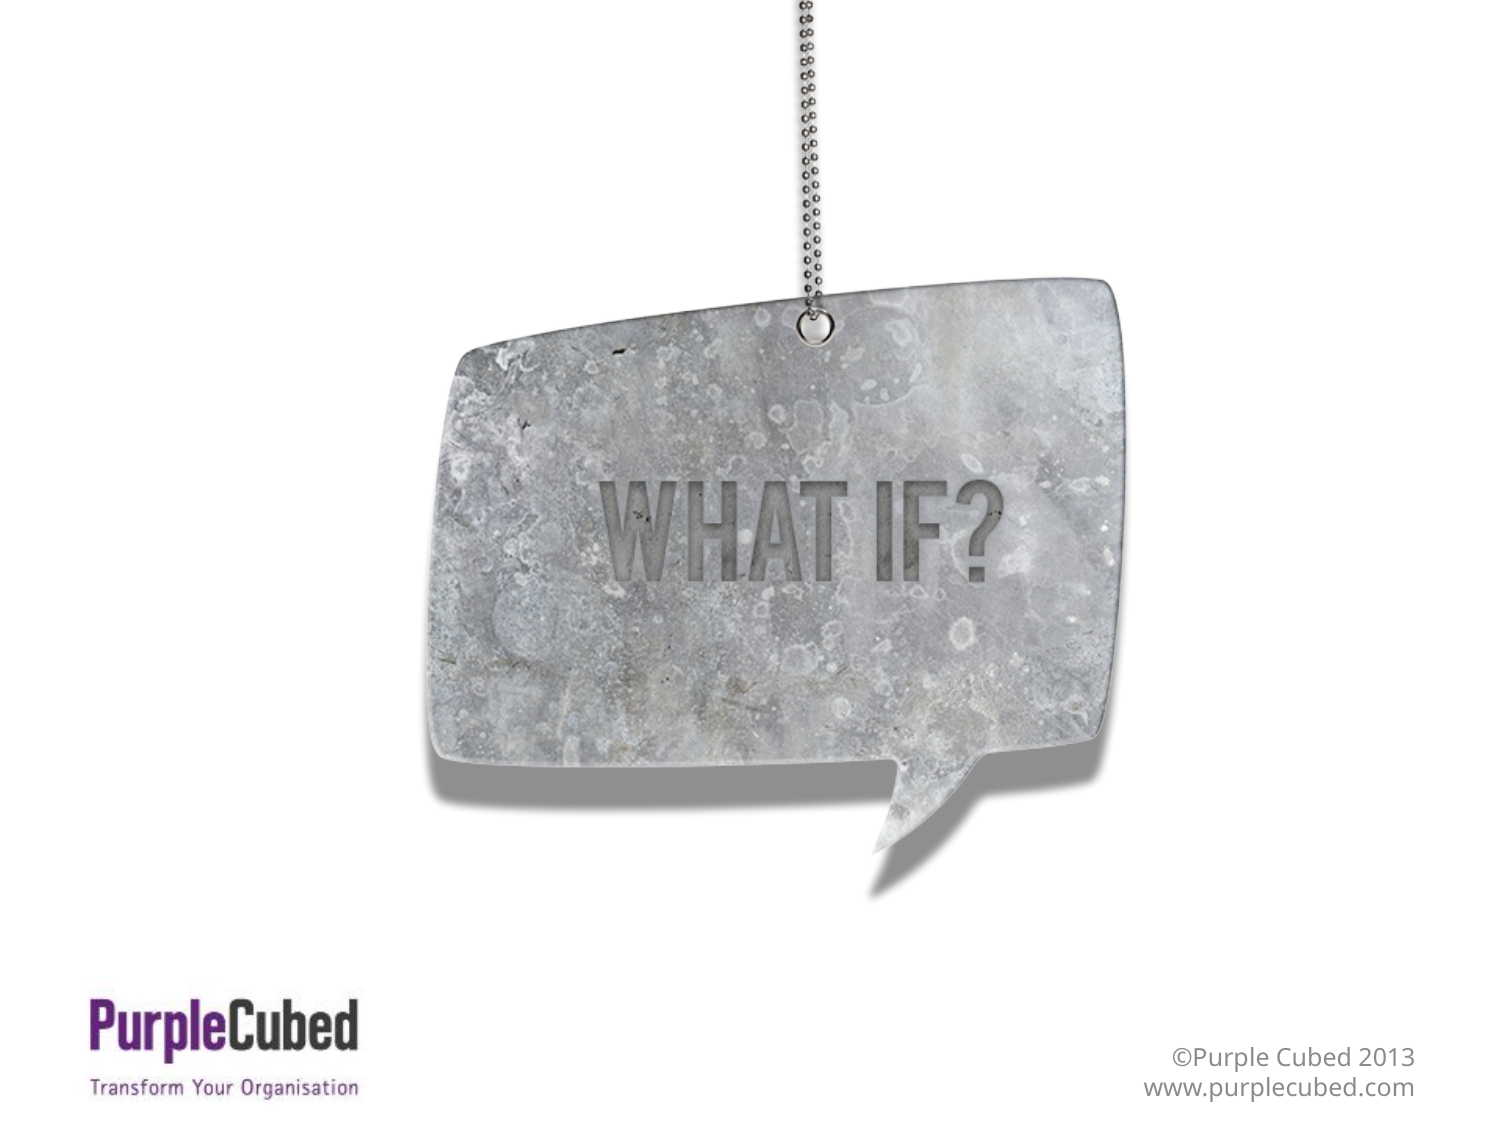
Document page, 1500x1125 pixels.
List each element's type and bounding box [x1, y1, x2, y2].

picture [123, 0, 1218, 905]
picture [64, 976, 384, 1122]
